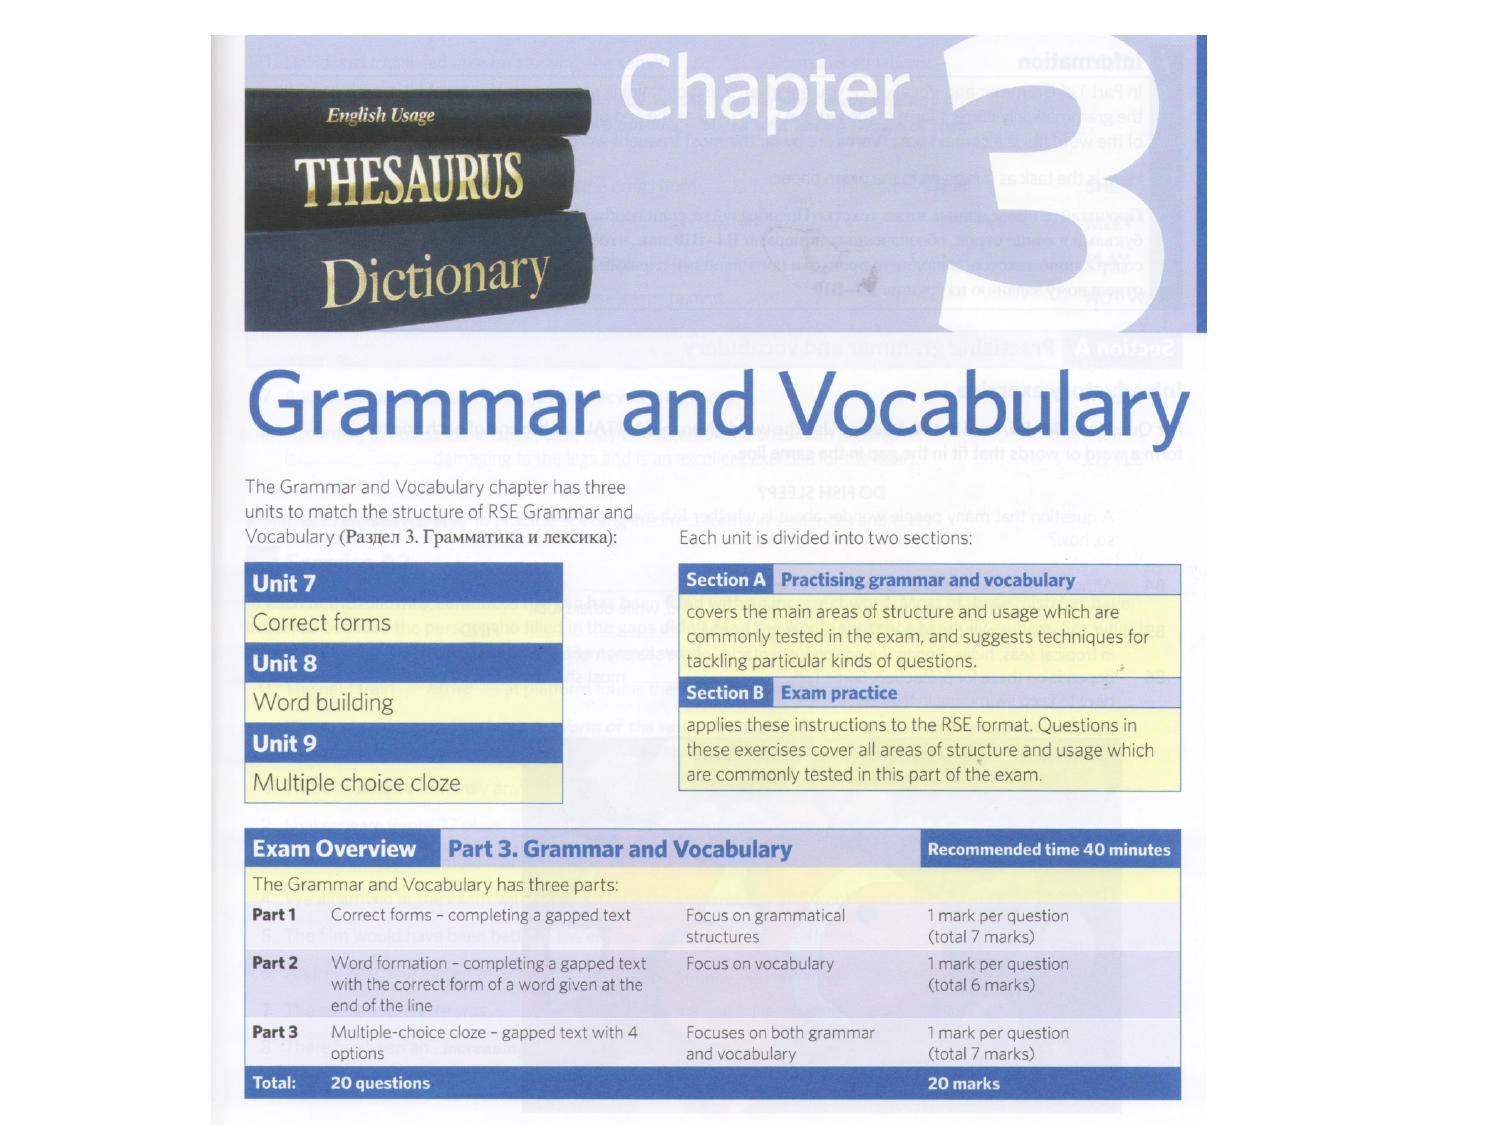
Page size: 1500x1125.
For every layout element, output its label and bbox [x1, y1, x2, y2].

picture [210, 34, 1208, 1125]
